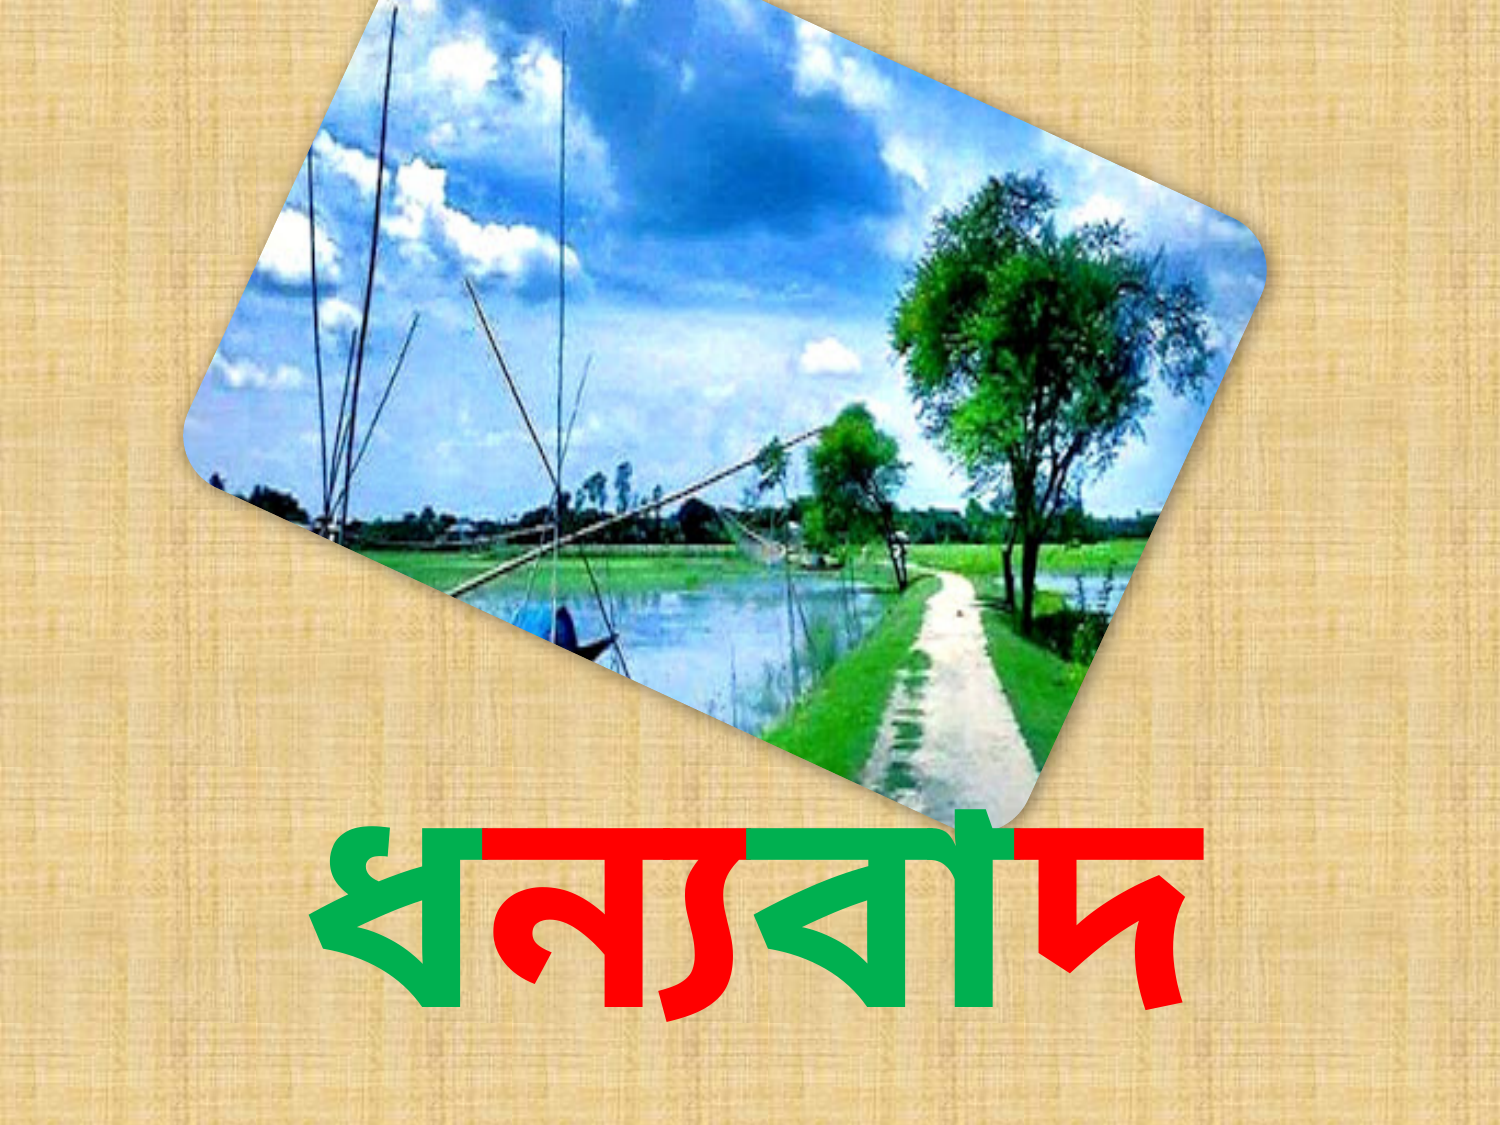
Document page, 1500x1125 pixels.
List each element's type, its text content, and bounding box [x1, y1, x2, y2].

picture [0, 0, 1500, 1125]
text_box ধন্যবাদ [262, 712, 1244, 1073]
